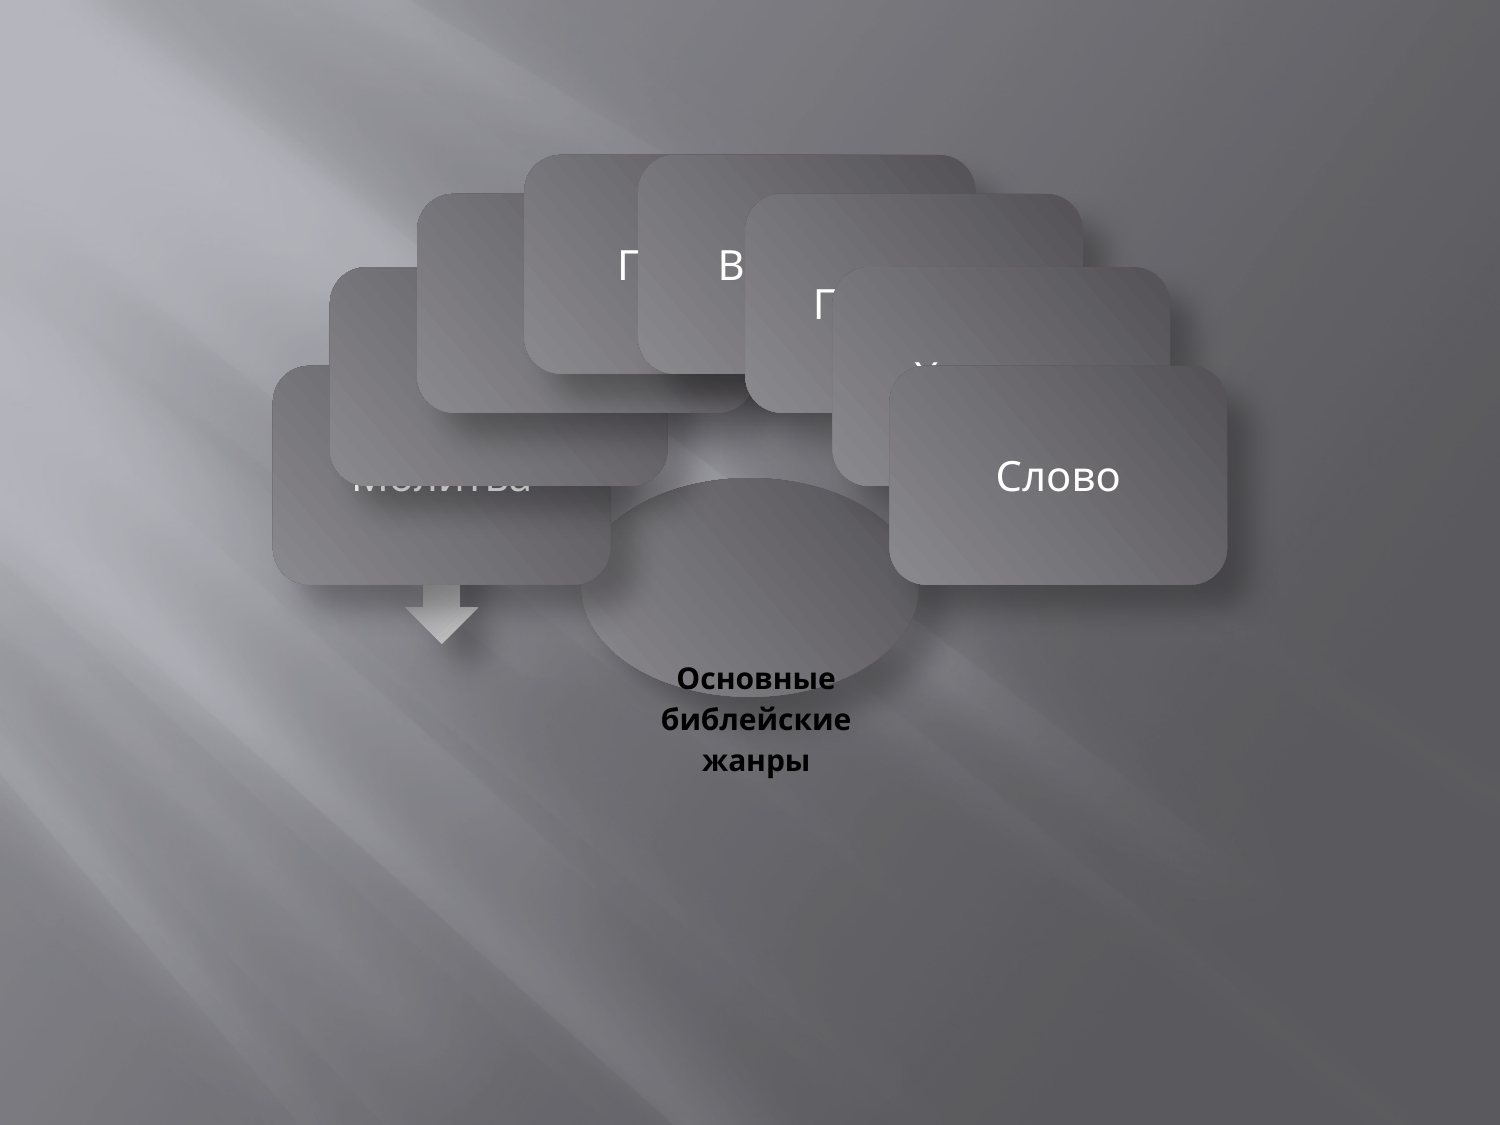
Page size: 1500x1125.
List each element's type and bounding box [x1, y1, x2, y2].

text_box [74, 149, 1426, 1026]
